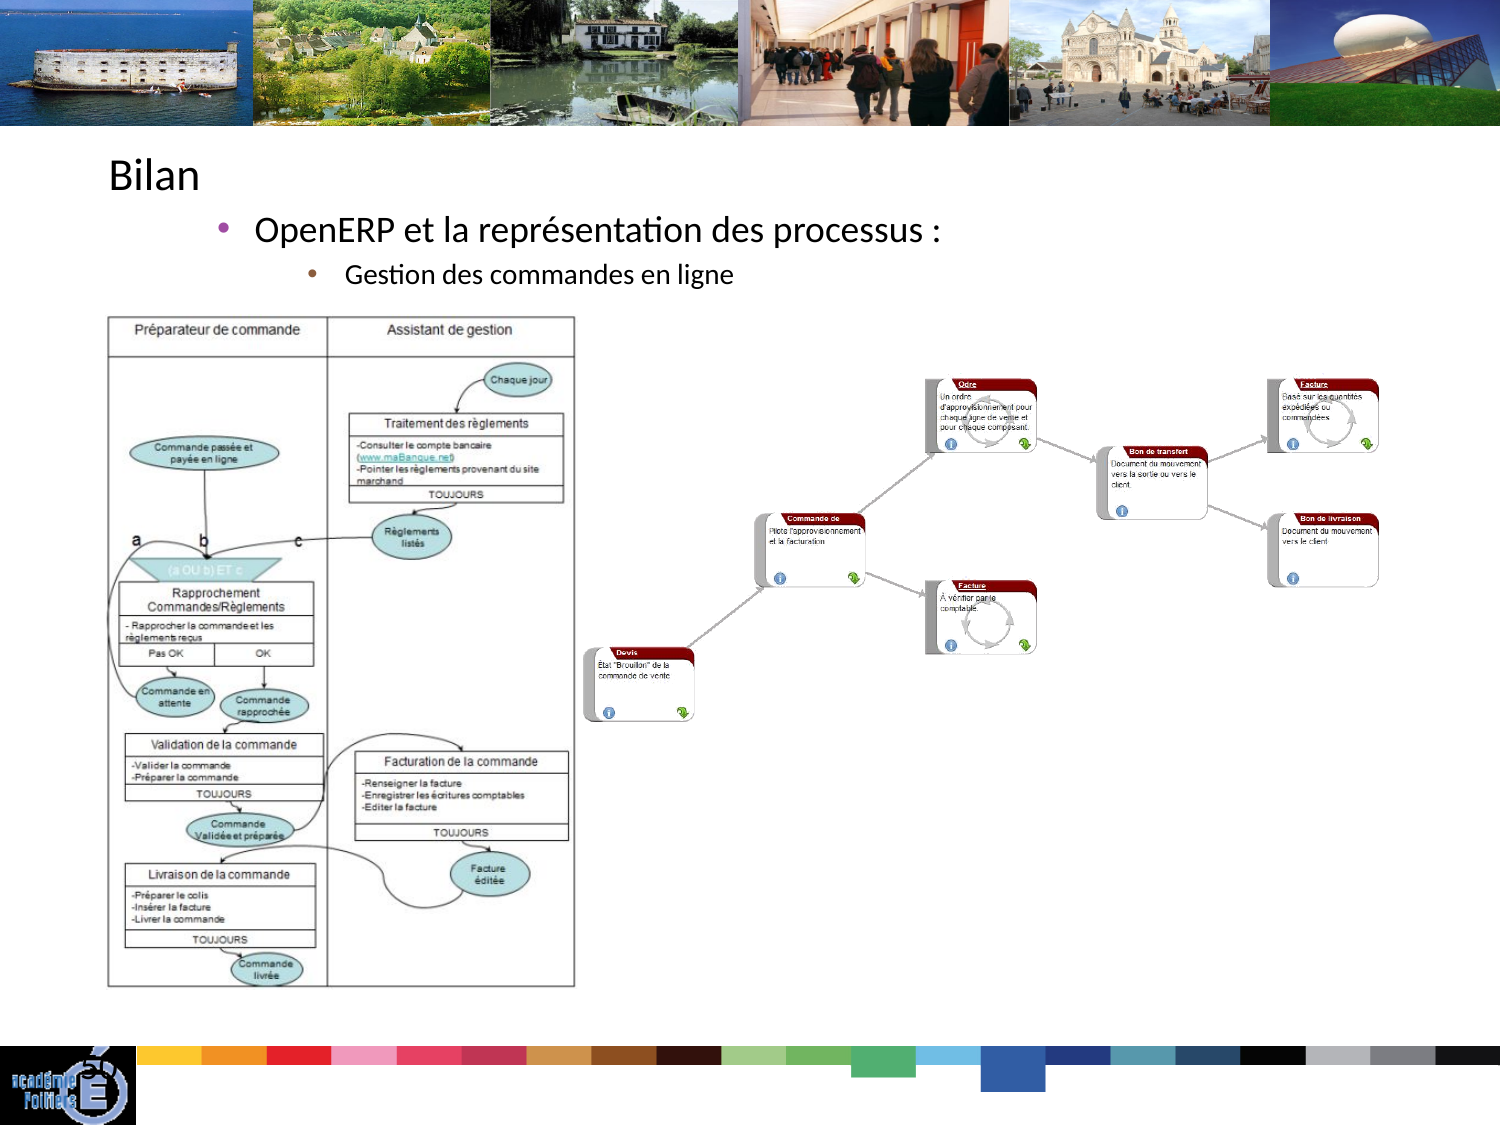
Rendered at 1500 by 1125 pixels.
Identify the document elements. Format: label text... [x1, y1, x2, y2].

picture [0, 1046, 136, 1125]
picture [415, 1046, 1500, 1092]
slide_number 50 [64, 1034, 415, 1095]
picture [0, 0, 1500, 126]
text_box Bilan OpenERP et la représentation des processus : Gestion des commandes en ligne [75, 137, 1365, 327]
picture [105, 314, 1382, 990]
